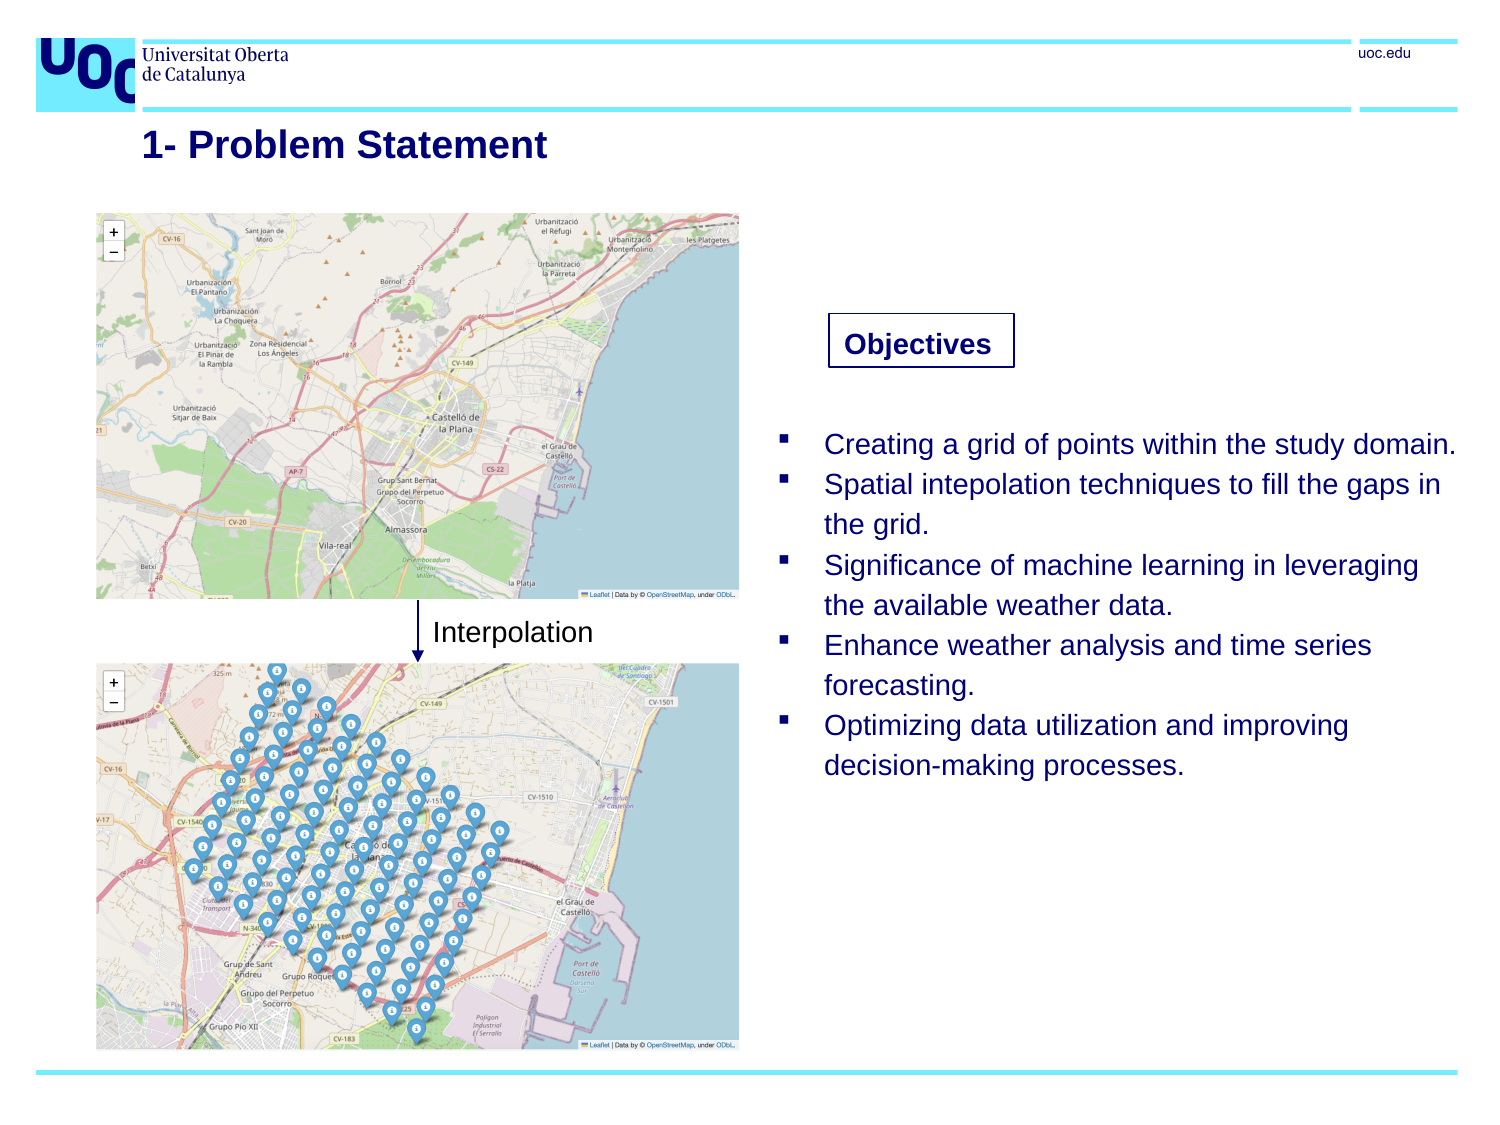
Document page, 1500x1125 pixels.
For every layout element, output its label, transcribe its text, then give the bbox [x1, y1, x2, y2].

picture [142, 47, 288, 84]
picture [96, 210, 740, 600]
title 1- Problem Statement [126, 104, 1353, 276]
picture [96, 662, 740, 1052]
text_box Objectives [829, 313, 1015, 367]
text_box Interpolation [423, 608, 653, 656]
picture [36, 38, 135, 112]
picture [1359, 47, 1410, 58]
list Creating a grid of points within the study domain. Spatial intepolation techniques to fill the gaps in the grid. Significance of machine learning in leveraging the available weather data. Enhance weather analysis and time series forecasting. Optimizing data utilization and improving decision-making processes. [739, 405, 1474, 944]
